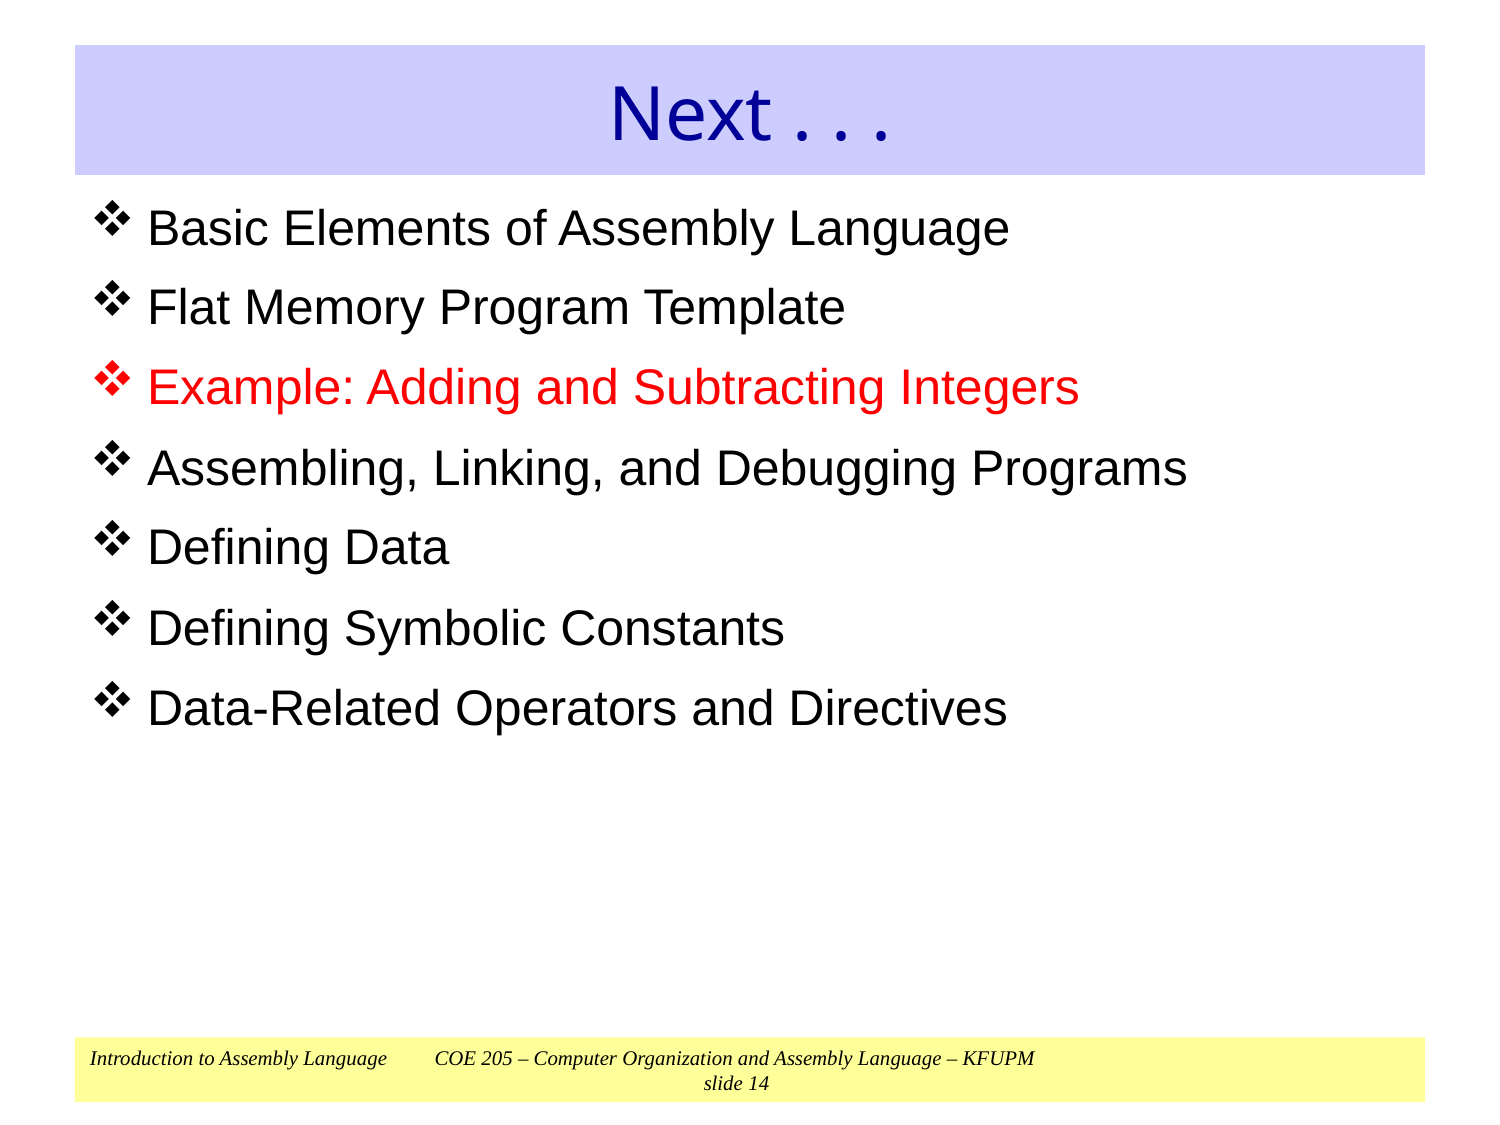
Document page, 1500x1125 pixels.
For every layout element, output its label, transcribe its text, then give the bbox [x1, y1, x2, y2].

list Basic Elements of Assembly Language Flat Memory Program Template Example: Adding and Subtracting Integers Assembling, Linking, and Debugging Programs Defining Data Defining Symbolic Constants Data-Related Operators and Directives [74, 187, 1426, 1032]
title Next . . . [74, 44, 1426, 176]
